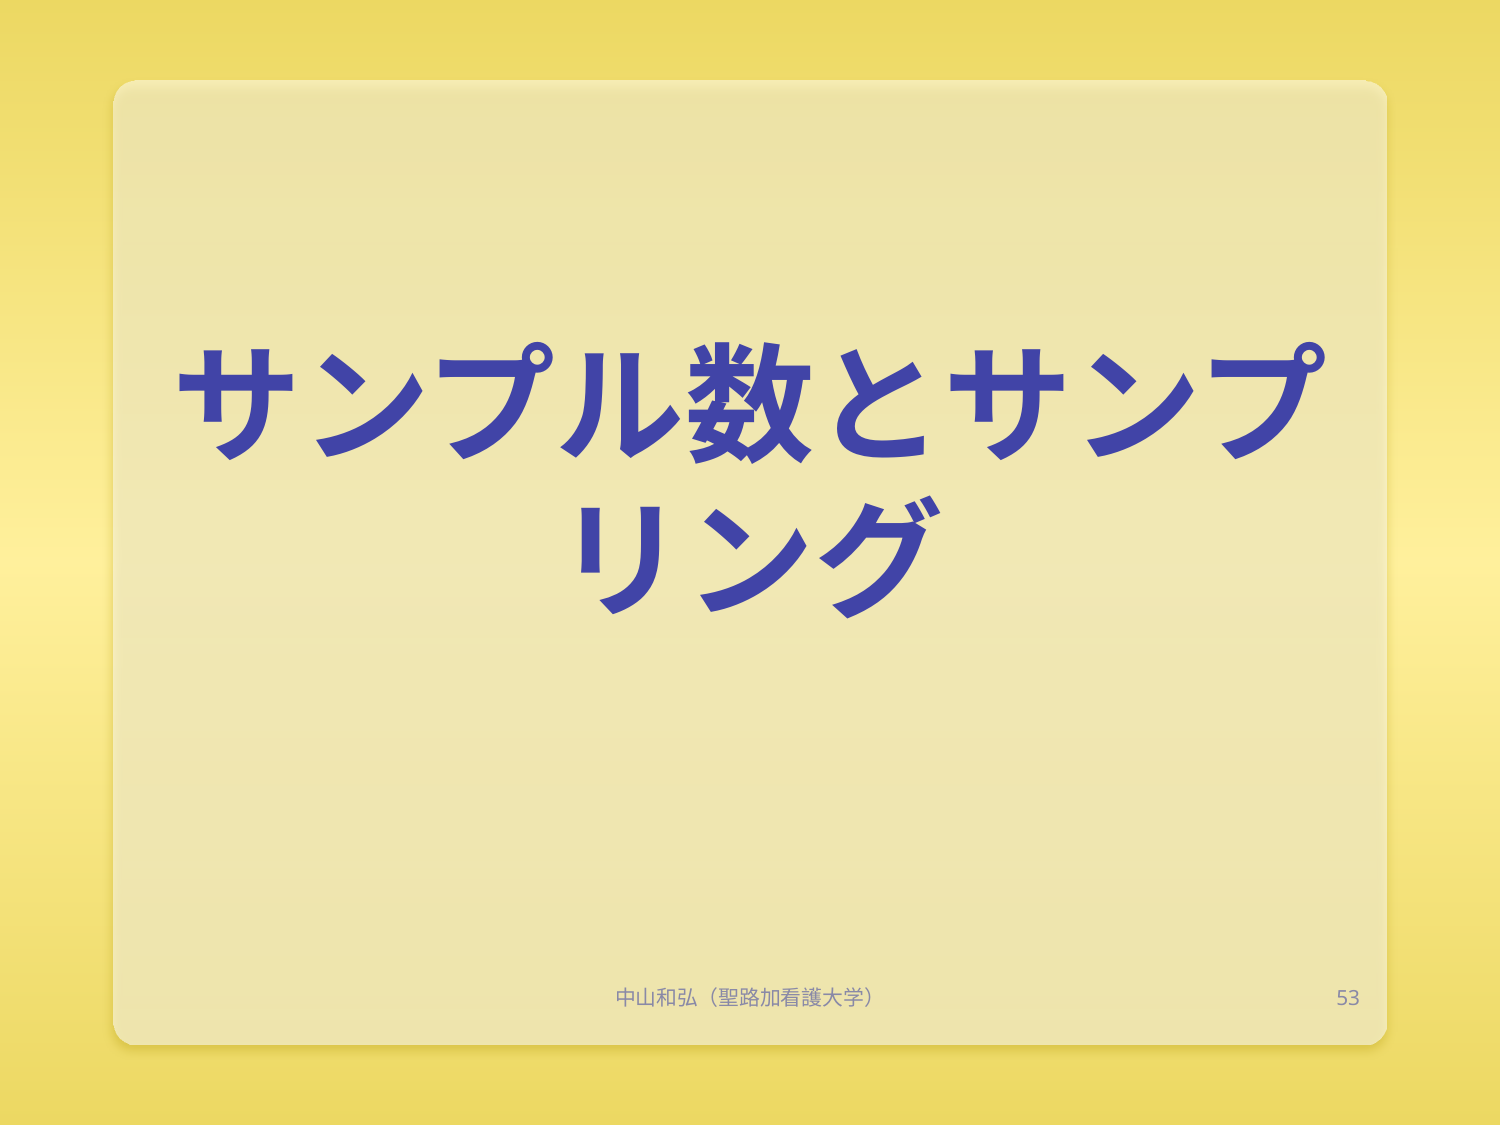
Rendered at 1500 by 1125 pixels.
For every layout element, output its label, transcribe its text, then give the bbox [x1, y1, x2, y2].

title サンプル数とサンプリング [127, 130, 1373, 642]
slide_number 53 [1025, 977, 1375, 1038]
footer 中山和弘（聖路加看護大学） [512, 977, 988, 1038]
